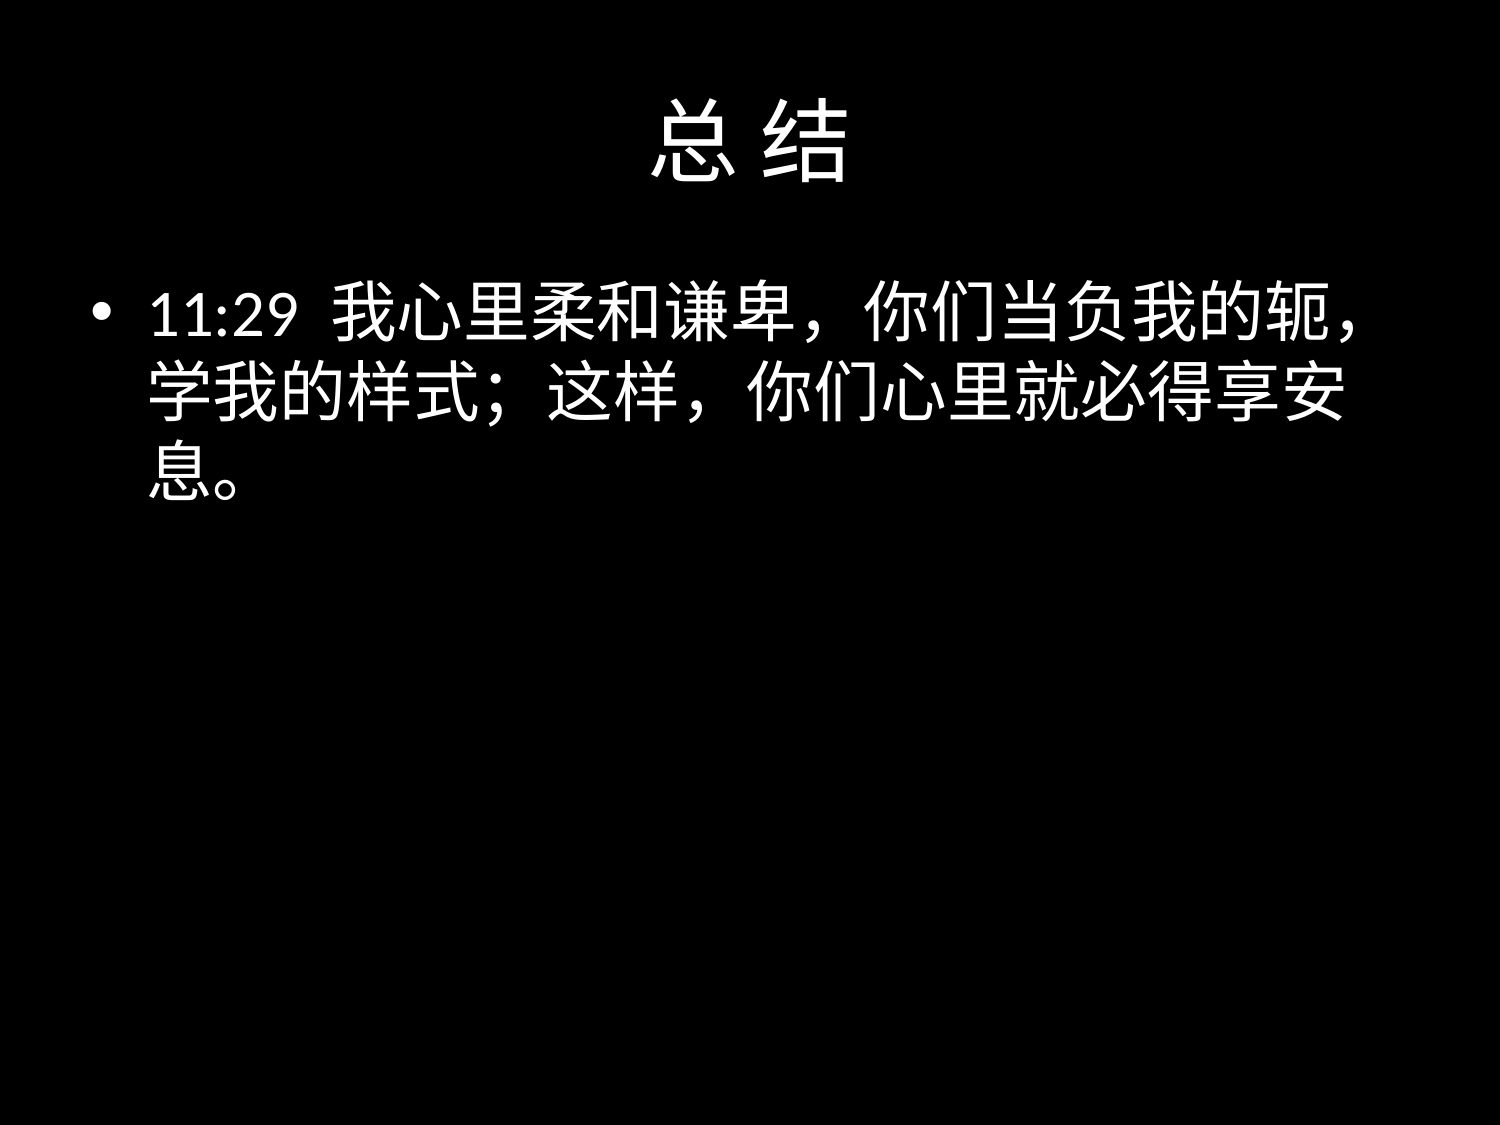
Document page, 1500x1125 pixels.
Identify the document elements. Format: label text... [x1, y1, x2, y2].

title 总 结 [75, 45, 1425, 233]
list 11:29 我心里柔和谦卑，你们当负我的轭，学我的样式；这样，你们心里就必得享安息。 [75, 262, 1425, 1005]
